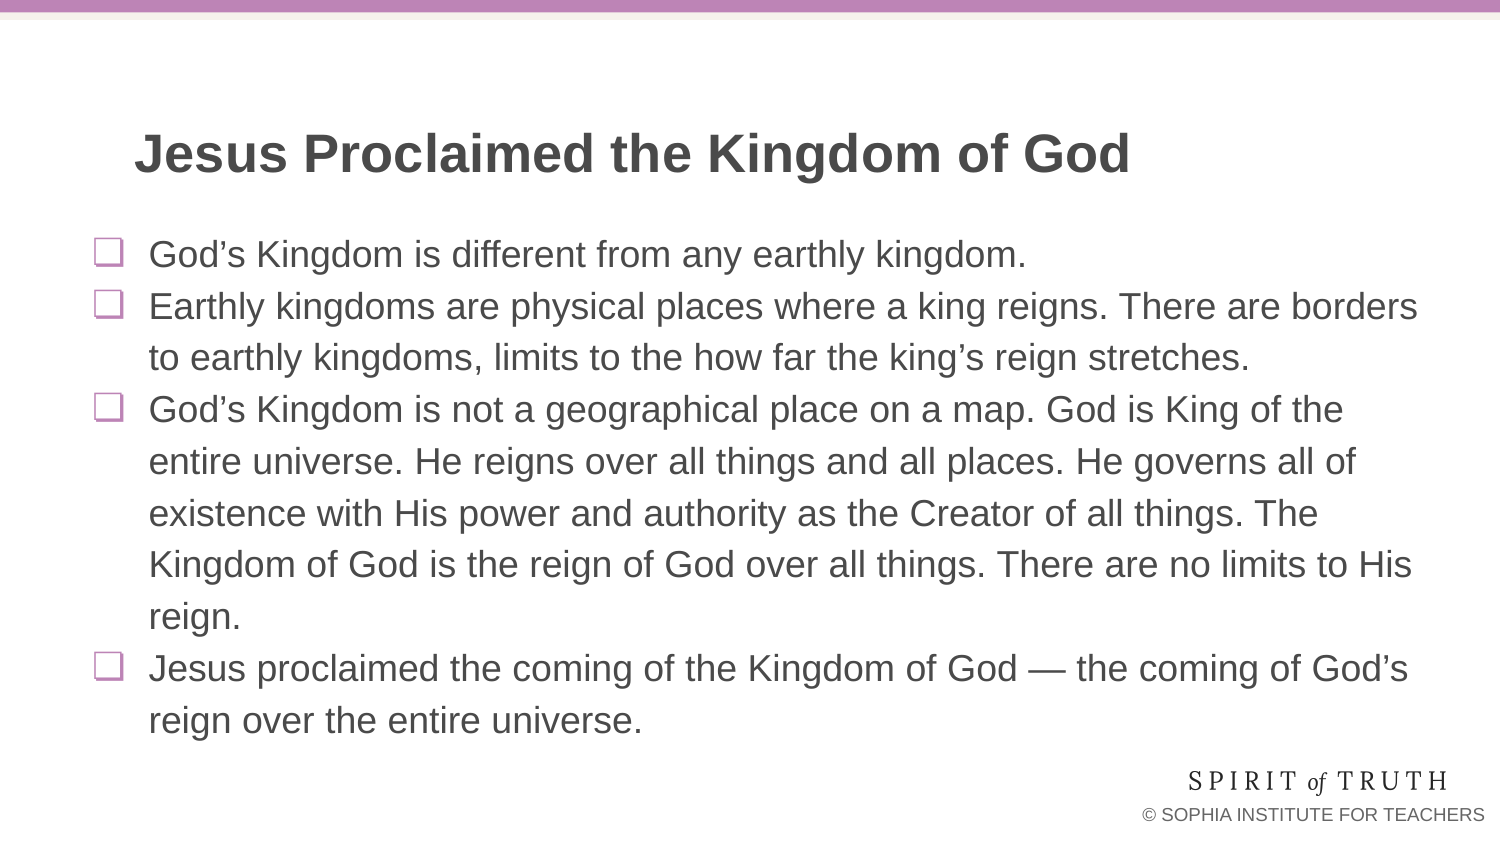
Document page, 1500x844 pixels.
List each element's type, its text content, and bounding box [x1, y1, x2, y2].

picture [1186, 768, 1449, 797]
list God’s Kingdom is different from any earthly kingdom. Earthly kingdoms are physical places where a king reigns. There are borders to earthly kingdoms, limits to the how far the king’s reign stretches. God’s Kingdom is not a geographical place on a map. God is King of the entire universe. He reigns over all things and all places. He governs all of existence with His power and authority as the Creator of all things. The Kingdom of God is the reign of God over all things. There are no limits to His reign. Jesus proclaimed the coming of the Kingdom of God — the coming of God’s reign over the entire universe. [58, 208, 1443, 735]
title Jesus Proclaimed the Kingdom of God [119, 103, 1381, 192]
